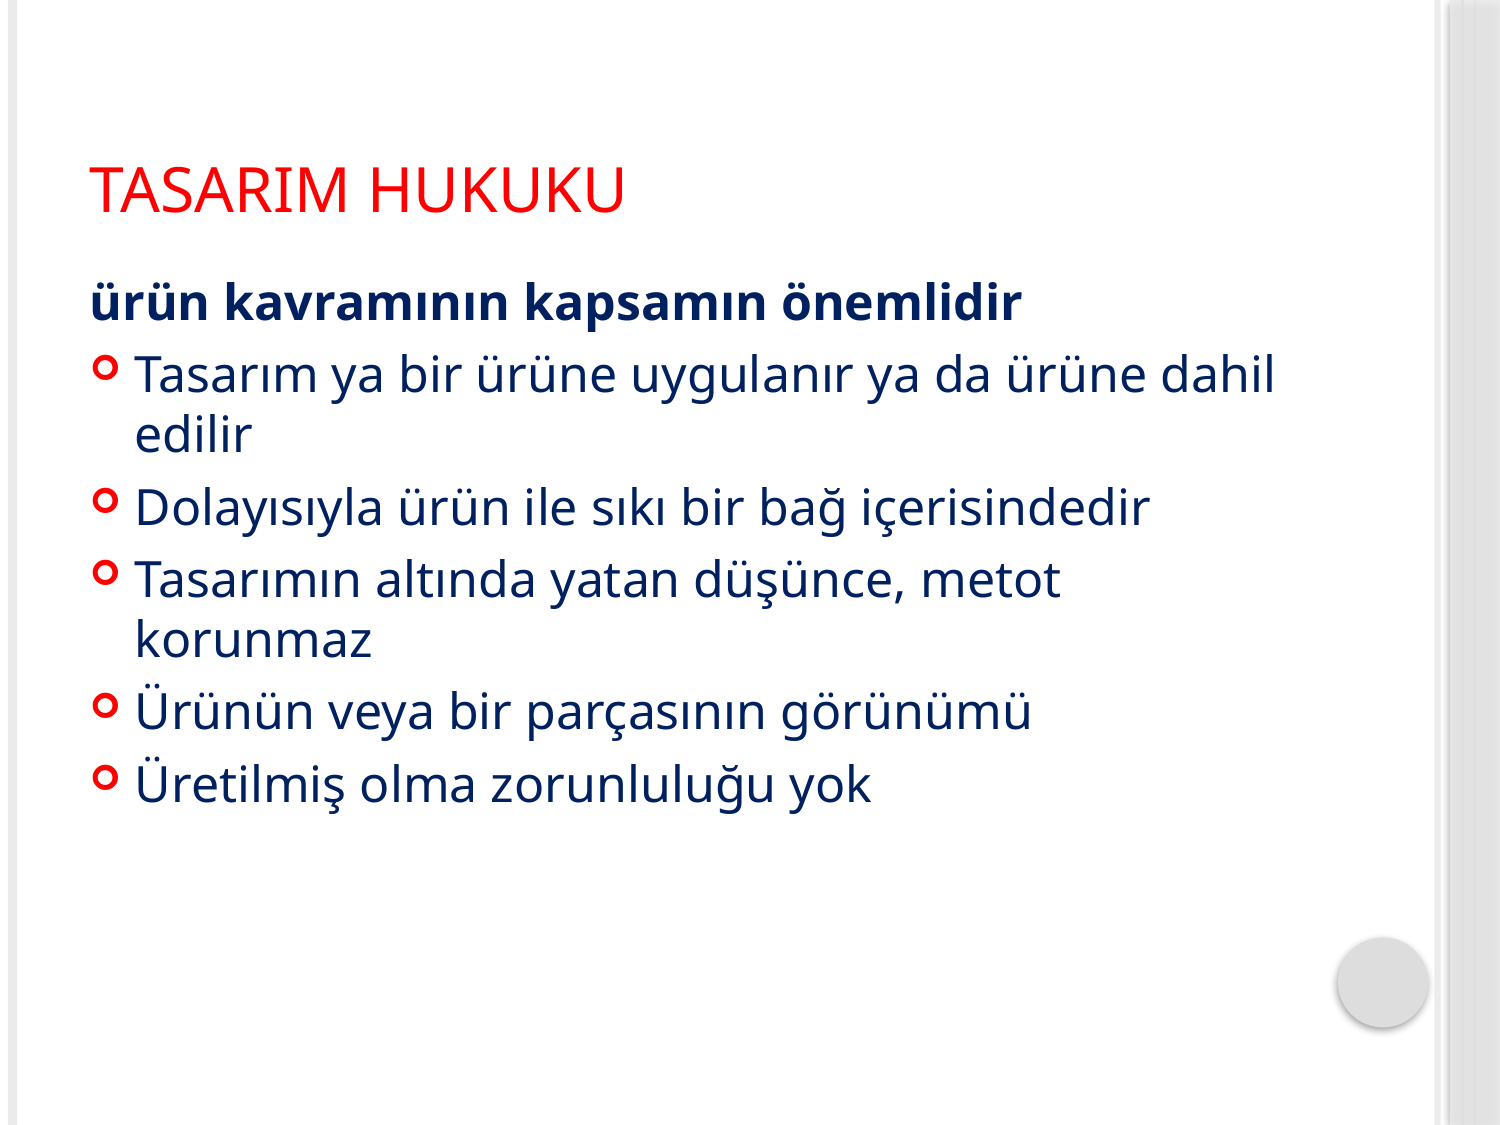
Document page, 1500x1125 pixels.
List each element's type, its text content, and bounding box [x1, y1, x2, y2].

title Tasarım Hukuku [75, 45, 1300, 233]
list ürün kavramının kapsamın önemlidir Tasarım ya bir ürüne uygulanır ya da ürüne dahil edilir Dolayısıyla ürün ile sıkı bir bağ içerisindedir Tasarımın altında yatan düşünce, metot korunmaz Ürünün veya bir parçasının görünümü Üretilmiş olma zorunluluğu yok [75, 262, 1300, 1062]
